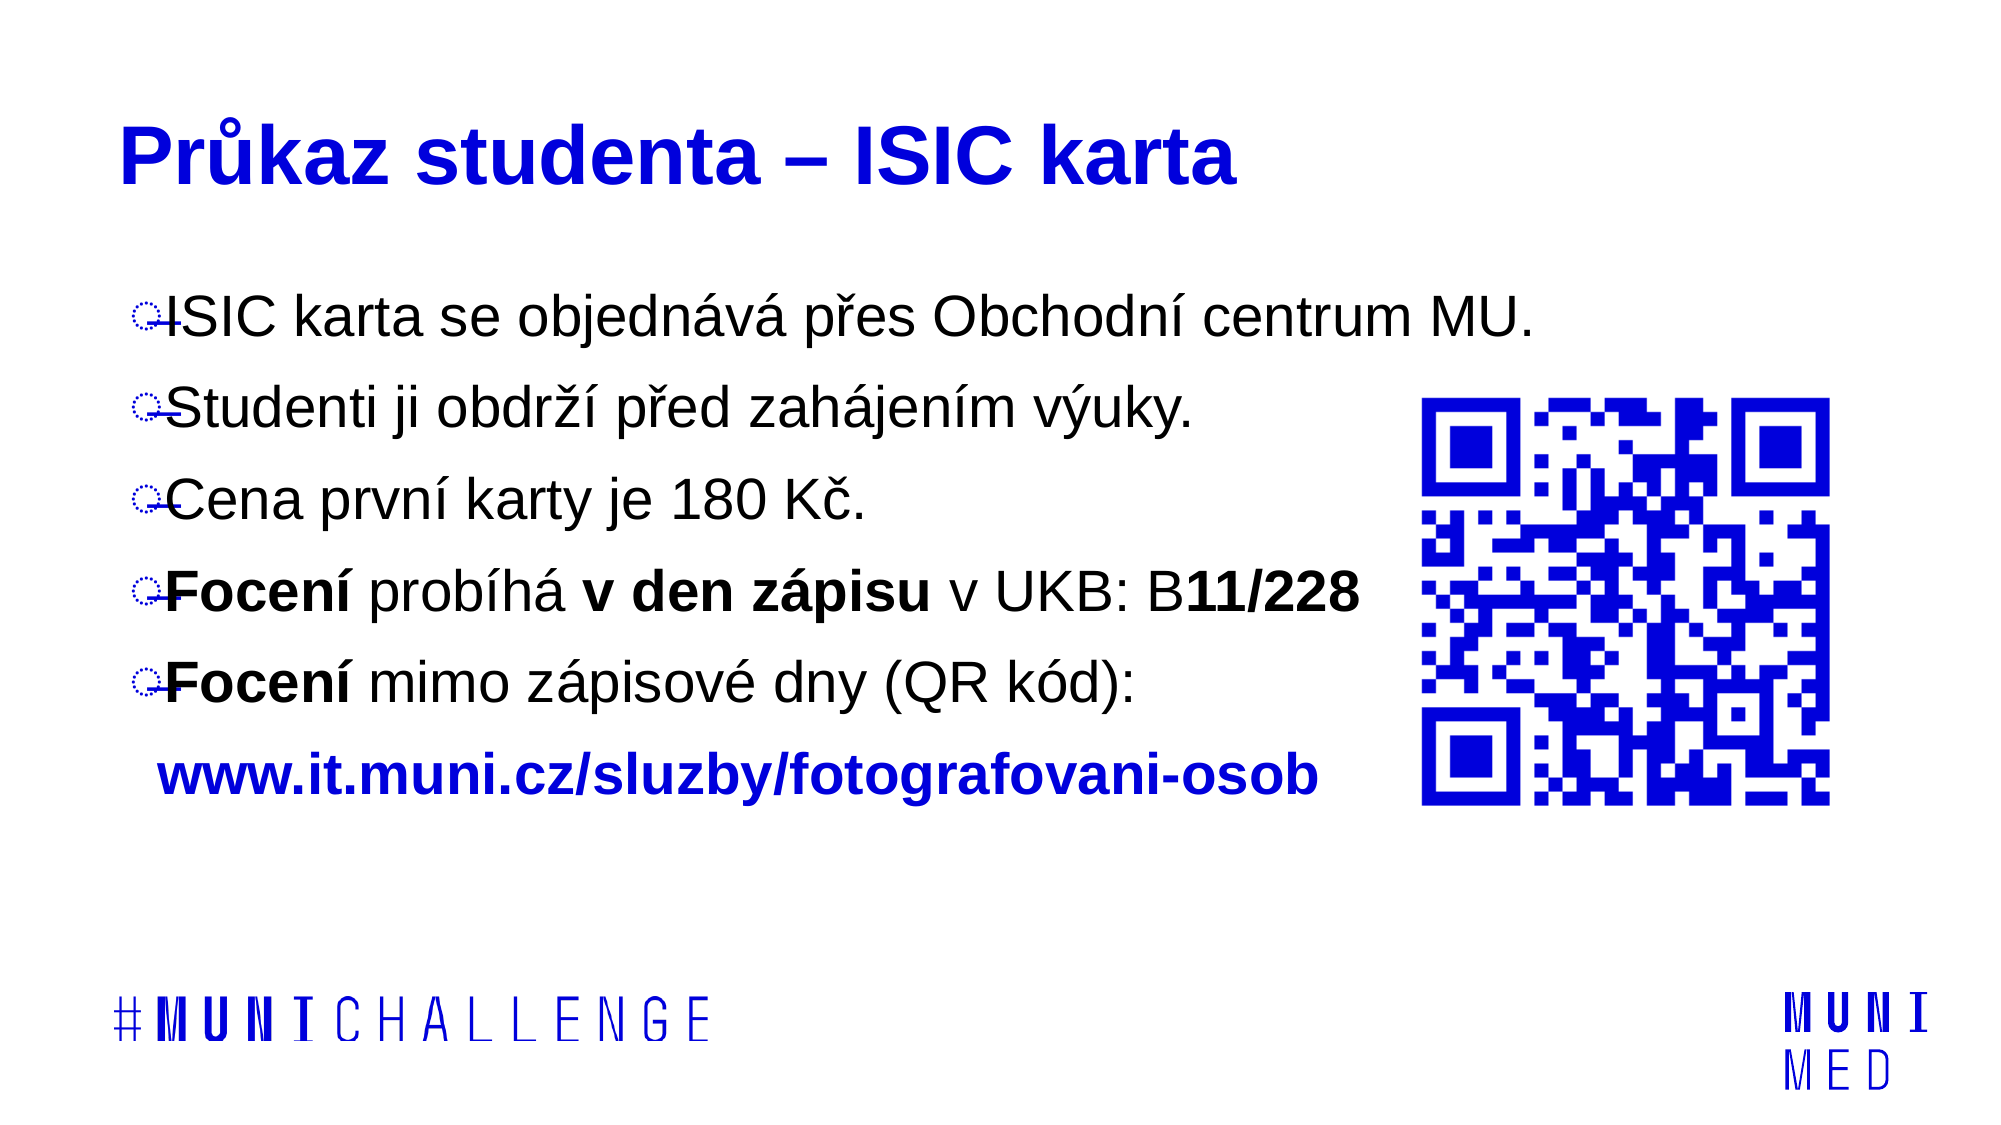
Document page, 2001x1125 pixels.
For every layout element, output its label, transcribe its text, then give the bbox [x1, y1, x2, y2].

picture [1394, 370, 1858, 835]
title Průkaz studenta – ISIC karta [118, 118, 1910, 193]
list ISIC karta se objednává přes Obchodní centrum MU. Studenti ji obdrží před zahájením výuky. Cena první karty je 180 Kč. Focení probíhá v den zápisu v UKB: B11/228 Focení mimo zápisové dny (QR kód): [118, 256, 1883, 957]
text_box www.it.muni.cz/sluzby/fotografovani-osob [142, 728, 1378, 814]
picture [113, 995, 708, 1041]
